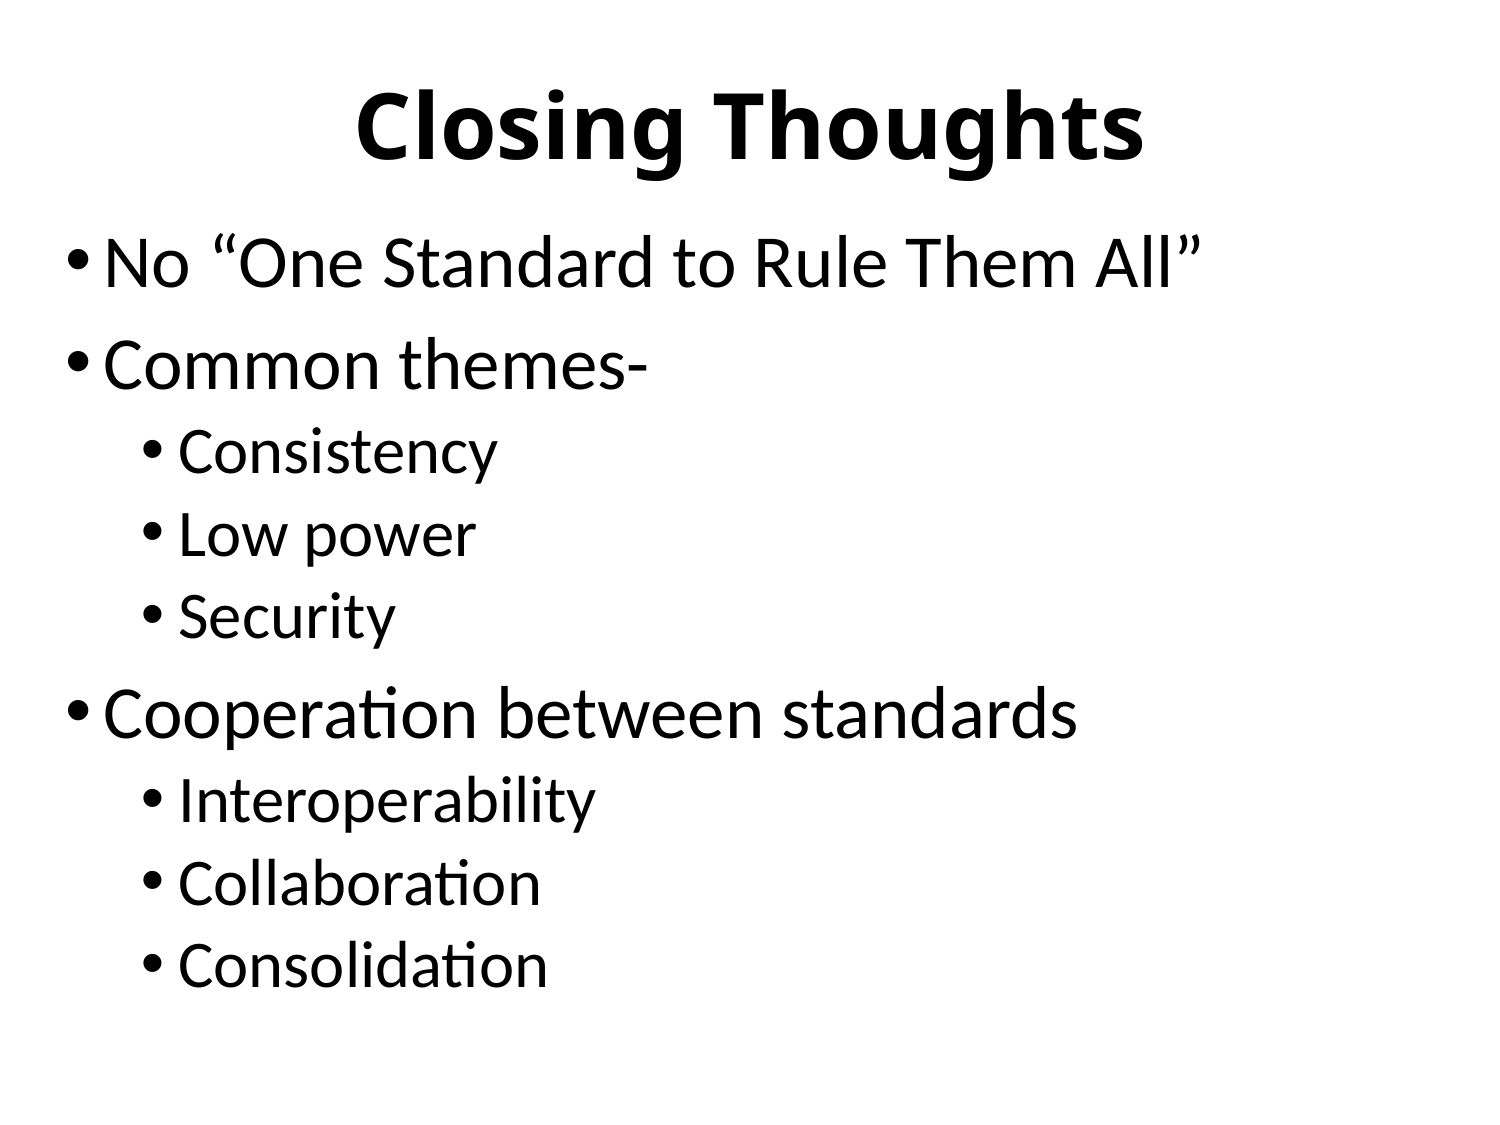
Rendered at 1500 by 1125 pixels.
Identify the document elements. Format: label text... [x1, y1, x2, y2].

list No “One Standard to Rule Them All” Common themes- Consistency Low power Security Cooperation between standards Interoperability Collaboration Consolidation [50, 215, 1345, 1022]
title Closing Thoughts [103, 21, 1397, 239]
